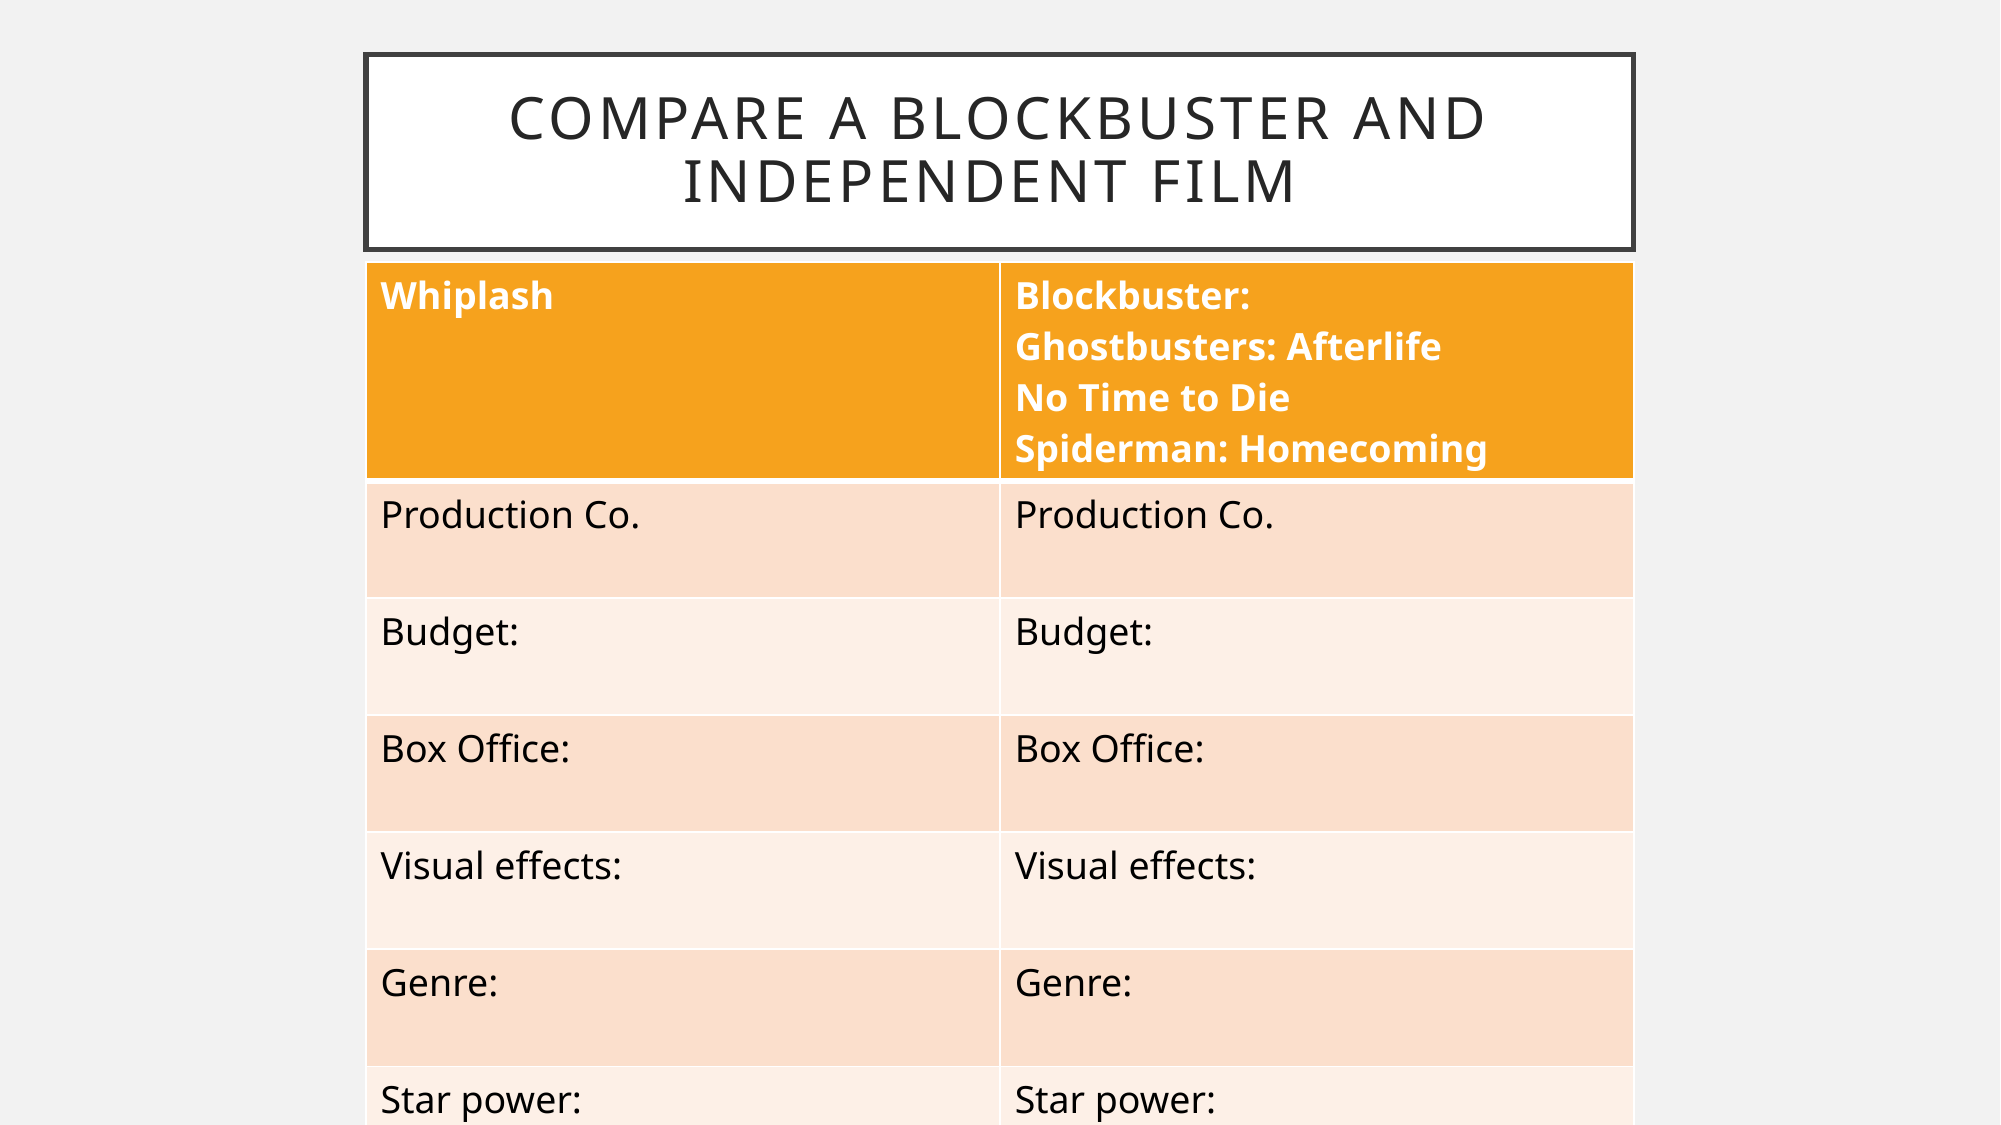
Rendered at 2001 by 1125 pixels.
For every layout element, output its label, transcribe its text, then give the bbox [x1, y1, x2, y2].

table_cell Genre: [367, 950, 999, 1066]
table_cell Production Co. [1001, 484, 1633, 597]
table_cell Production Co. [367, 484, 999, 597]
table_header Whiplash [367, 263, 999, 478]
table_cell Budget: [367, 599, 999, 714]
table_cell Box Office: [1001, 716, 1633, 831]
table_cell Visual effects: [367, 833, 999, 948]
table_cell Box Office: [367, 716, 999, 831]
table_header Blockbuster: Ghostbusters: Afterlife No Time to Die Spiderman: Homecoming [1001, 263, 1633, 478]
table_cell Star power: [367, 1067, 999, 1125]
title Compare a blockbuster and independent film [363, 52, 1636, 252]
table_cell Visual effects: [1001, 833, 1633, 948]
table_cell Budget: [1001, 599, 1633, 714]
table_cell Genre: [1001, 950, 1633, 1066]
table_cell Star power: [1001, 1067, 1633, 1125]
